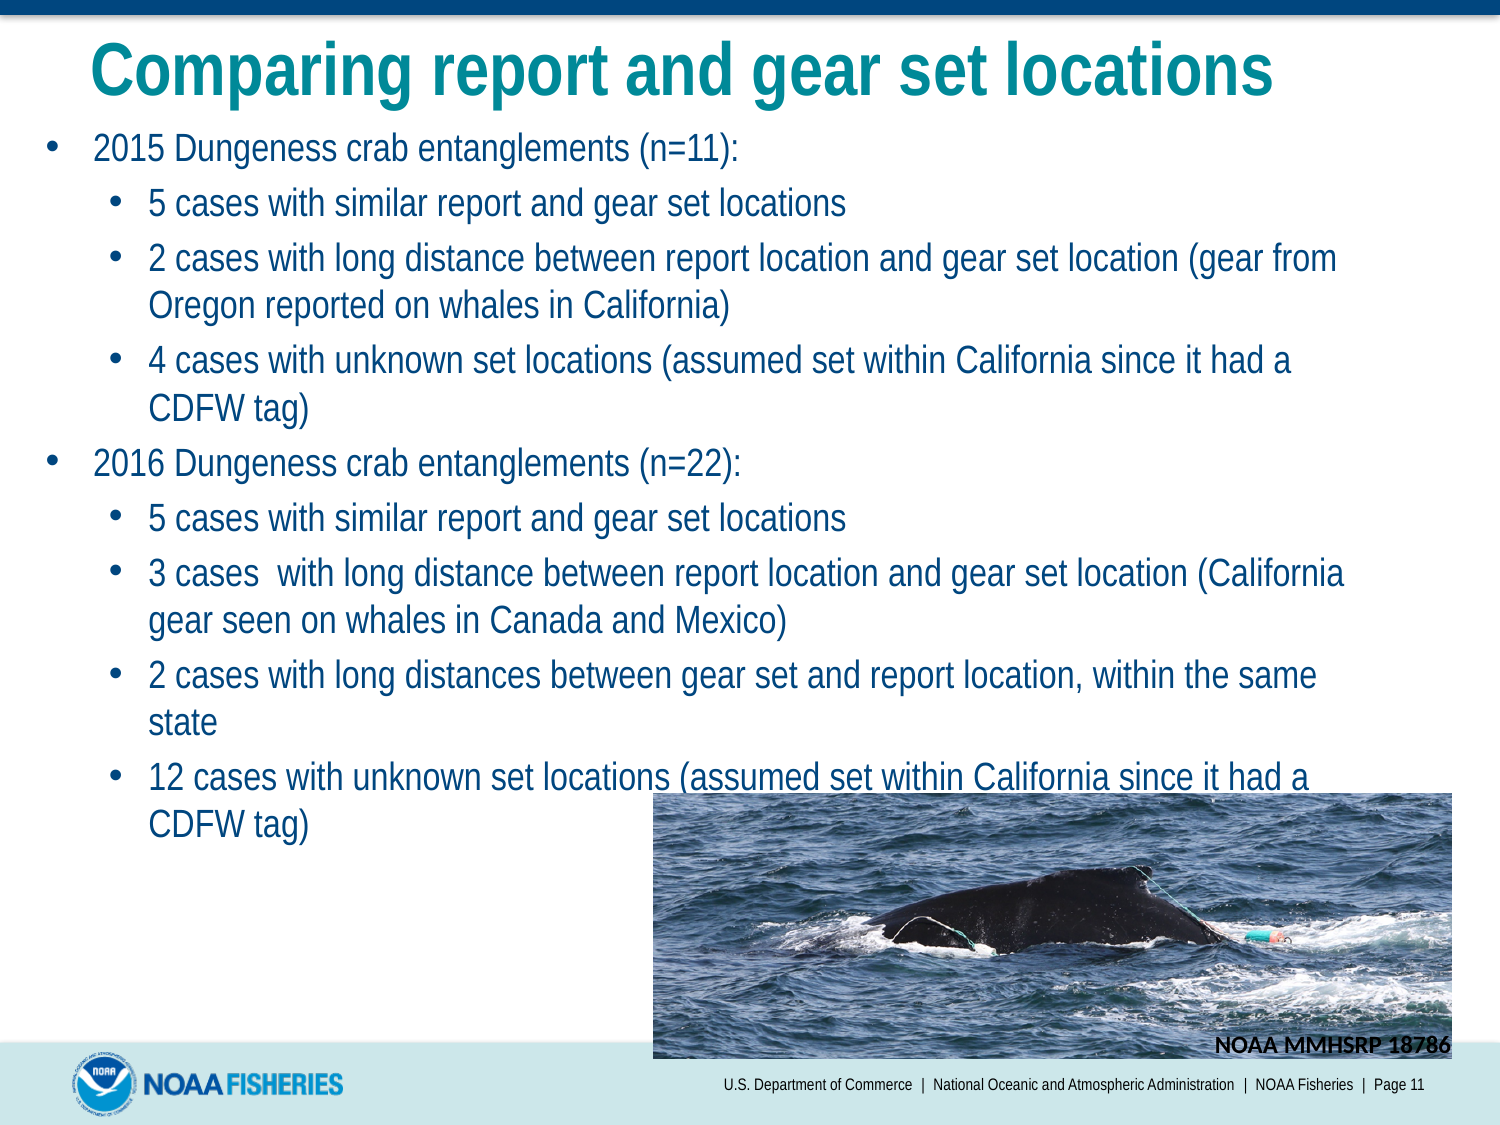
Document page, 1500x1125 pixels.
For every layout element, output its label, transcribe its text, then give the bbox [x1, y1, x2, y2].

text_box NOAA MMHSRP 18786 [1200, 1021, 1473, 1067]
slide_number U.S. Department of Commerce | National Oceanic and Atmospheric Administration | NOAA Fisheries | Page 11 [375, 1042, 1425, 1125]
list 2015 Dungeness crab entanglements (n=11): 5 cases with similar report and gear set locations 2 cases with long distance between report location and gear set location (gear from Oregon reported on whales in California) 4 cases with unknown set locations (assumed set within California since it had a CDFW tag) 2016 Dungeness crab entanglements (n=22): 5 cases with similar report and gear set locations 3 cases with long distance between report location and gear set location (California gear seen on whales in Canada and Mexico) 2 cases with long distances between gear set and report location, within the same state 12 cases with unknown set locations (assumed set within California since it had a CDFW tag) [30, 114, 1381, 858]
picture [652, 792, 1452, 1059]
picture [72, 1052, 343, 1117]
title Comparing report and gear set locations [75, 12, 1425, 124]
picture [334, 1077, 343, 1085]
